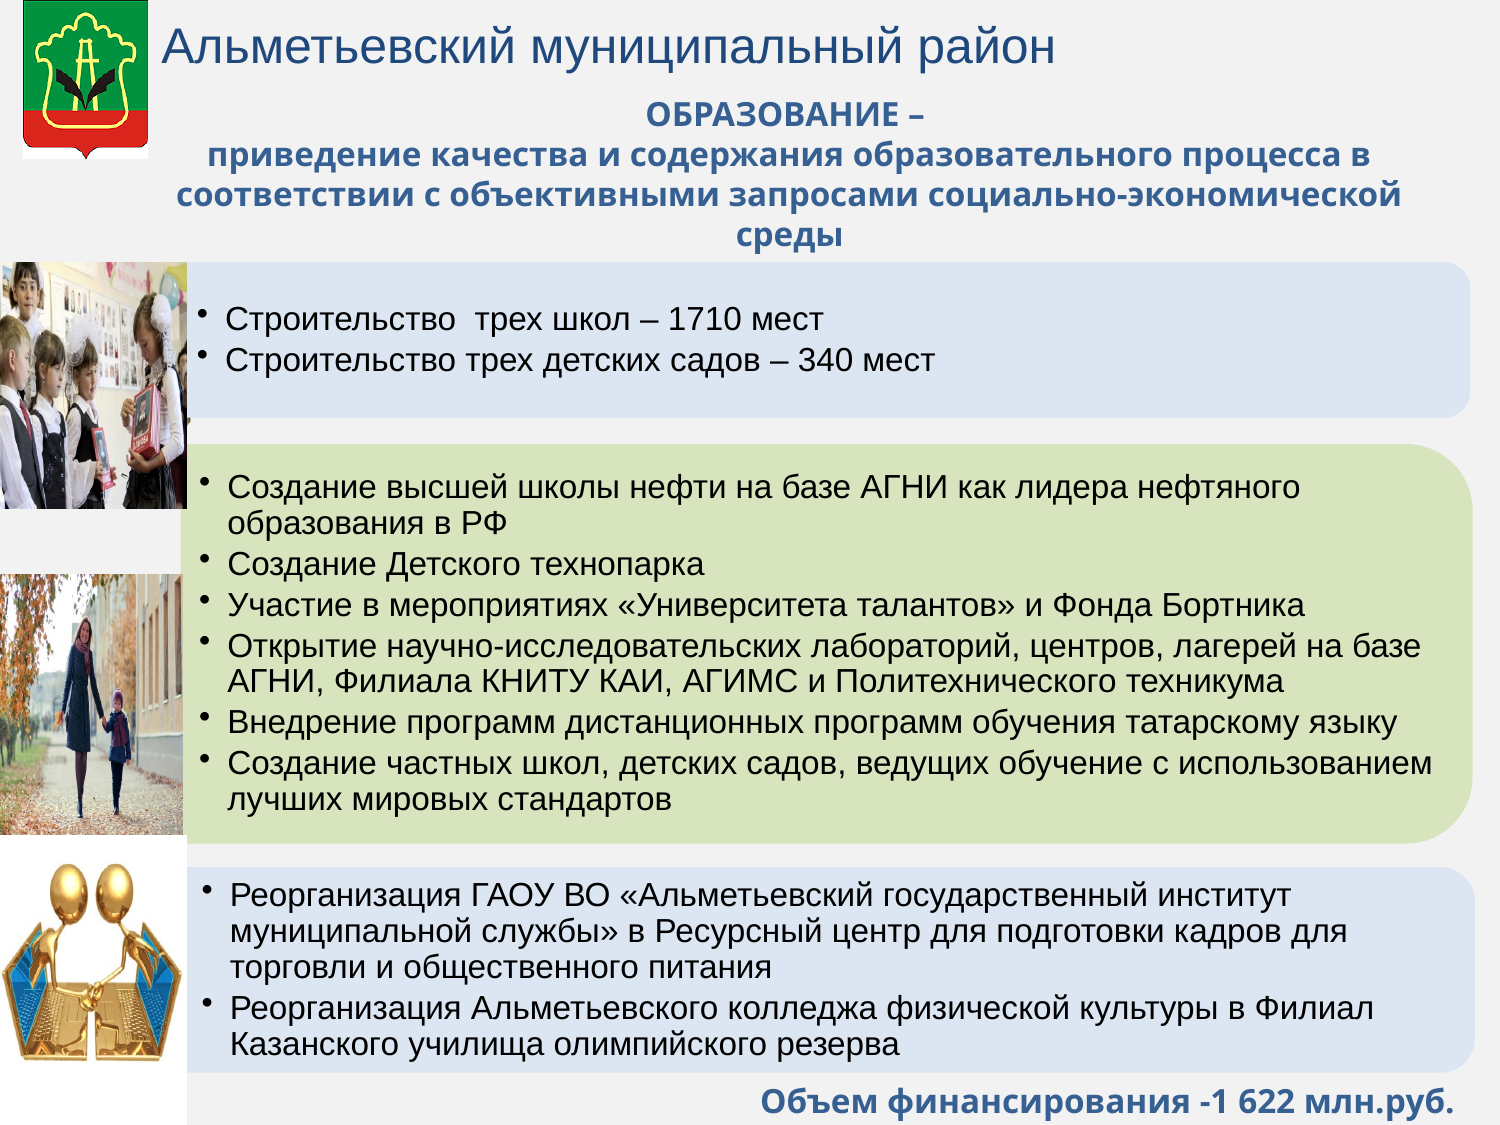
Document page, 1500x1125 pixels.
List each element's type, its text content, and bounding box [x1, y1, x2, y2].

text_box ОБРАЗОВАНИЕ – приведение качества и содержания образовательного процесса в соответствии с объективными запросами социально-экономической среды [109, 85, 1471, 260]
picture [0, 573, 187, 1125]
picture [23, 0, 148, 160]
picture [0, 262, 187, 509]
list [23, 262, 1483, 1125]
text_box Альметьевский муниципальный район [159, 13, 1178, 74]
